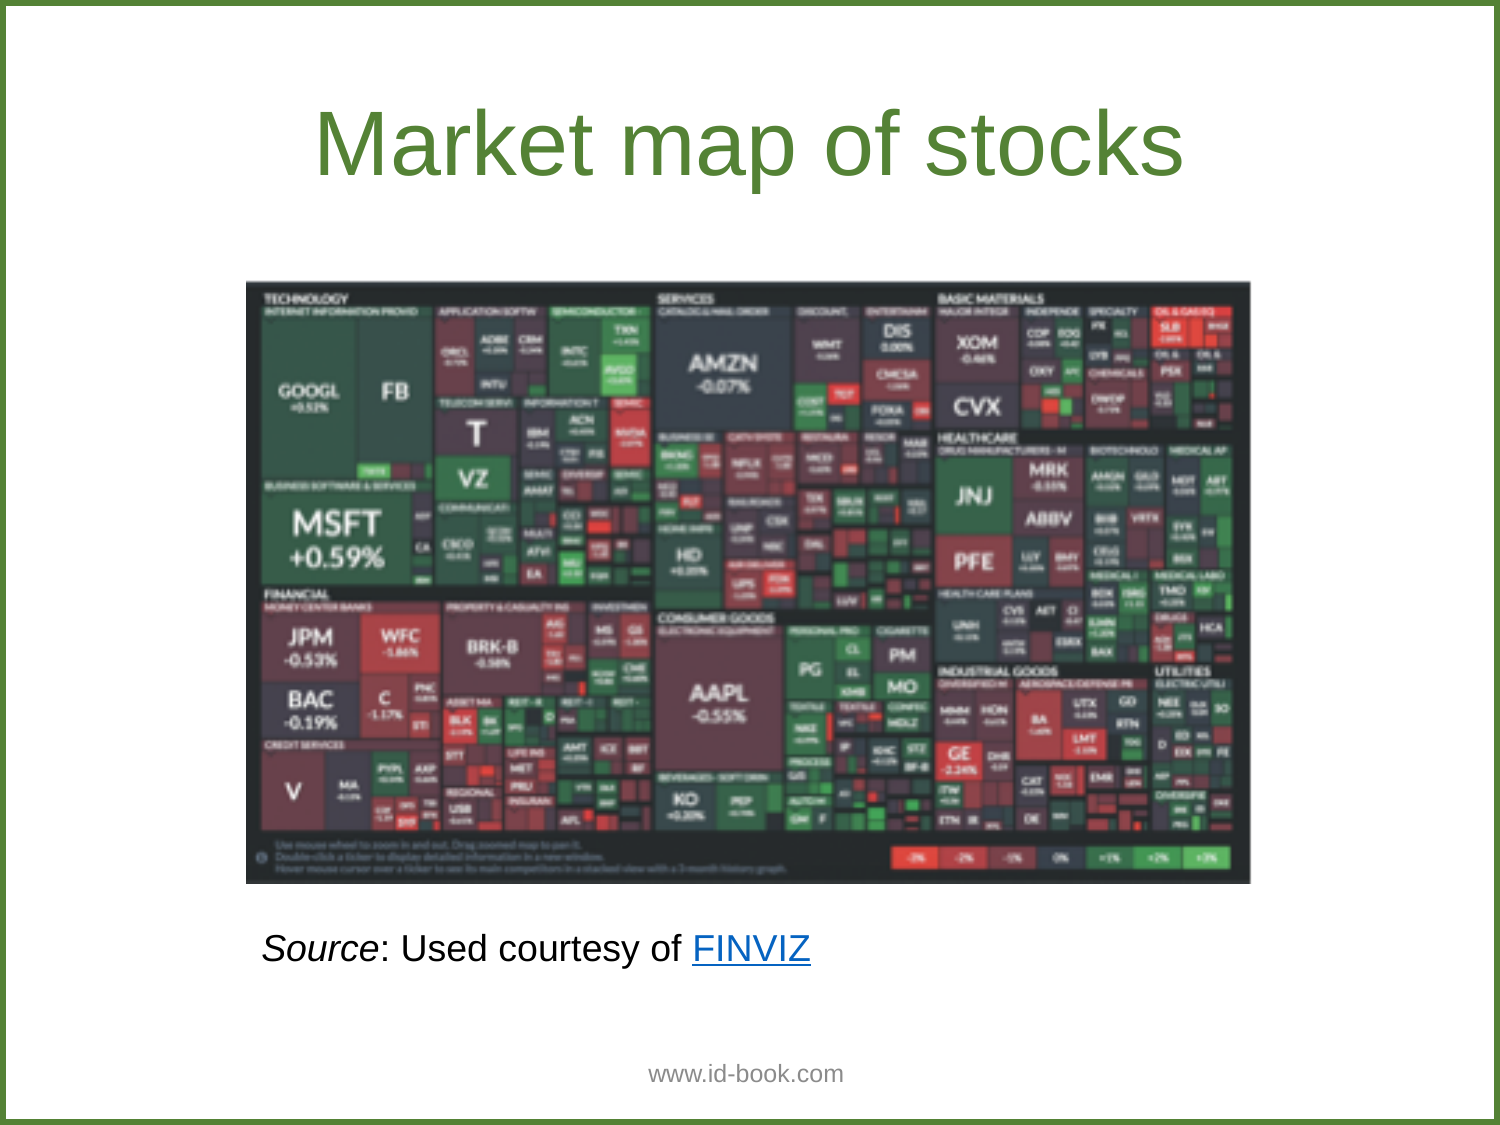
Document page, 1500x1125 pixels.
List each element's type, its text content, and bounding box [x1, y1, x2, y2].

footer www.id-book.com [512, 1042, 988, 1103]
title Market map of stocks [75, 45, 1425, 233]
text_box Source: Used courtesy of FINVIZ [246, 916, 951, 977]
picture [246, 280, 1254, 884]
